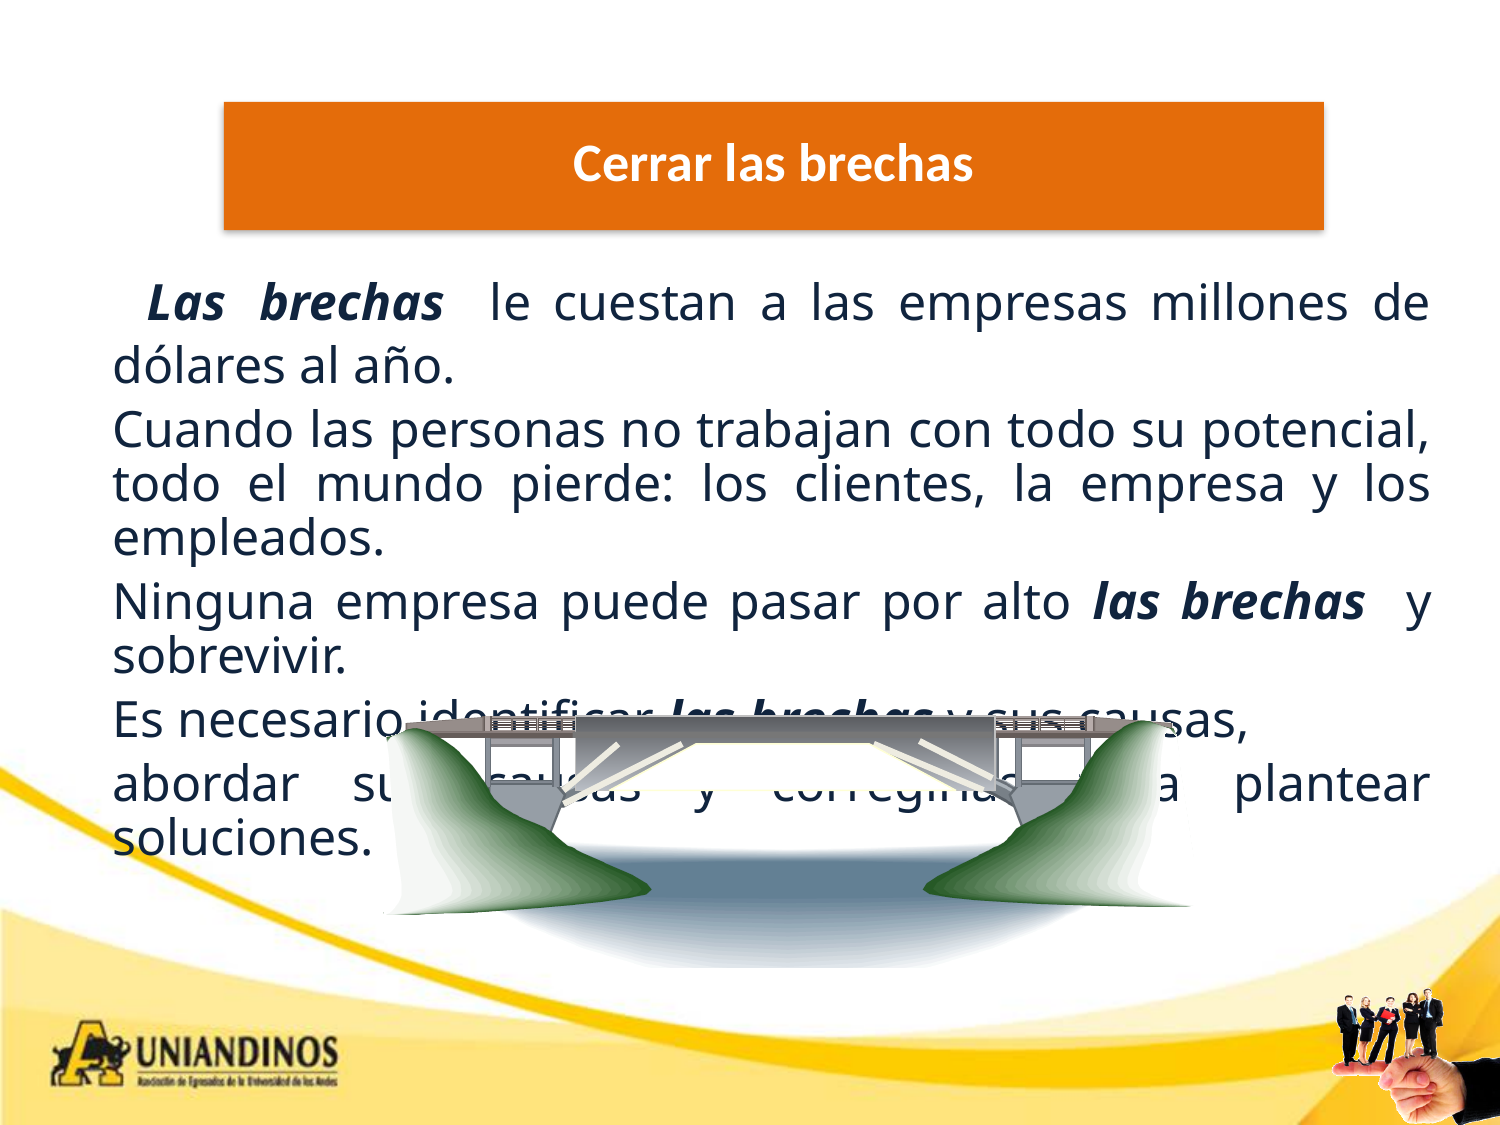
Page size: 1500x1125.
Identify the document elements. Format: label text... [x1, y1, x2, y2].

list Las brechas le cuestan a las empresas millones de dólares al año. Cuando las personas no trabajan con todo su potencial, todo el mundo pierde: los clientes, la empresa y los empleados. Ninguna empresa puede pasar por alto las brechas y sobrevivir. Es necesario identificar las brechas y sus causas, abordar sus causas y corregirlas para plantear soluciones. [41, 233, 1447, 976]
title Cerrar las brechas [222, 100, 1326, 232]
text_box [371, 715, 1194, 968]
picture [0, 0, 1500, 1125]
